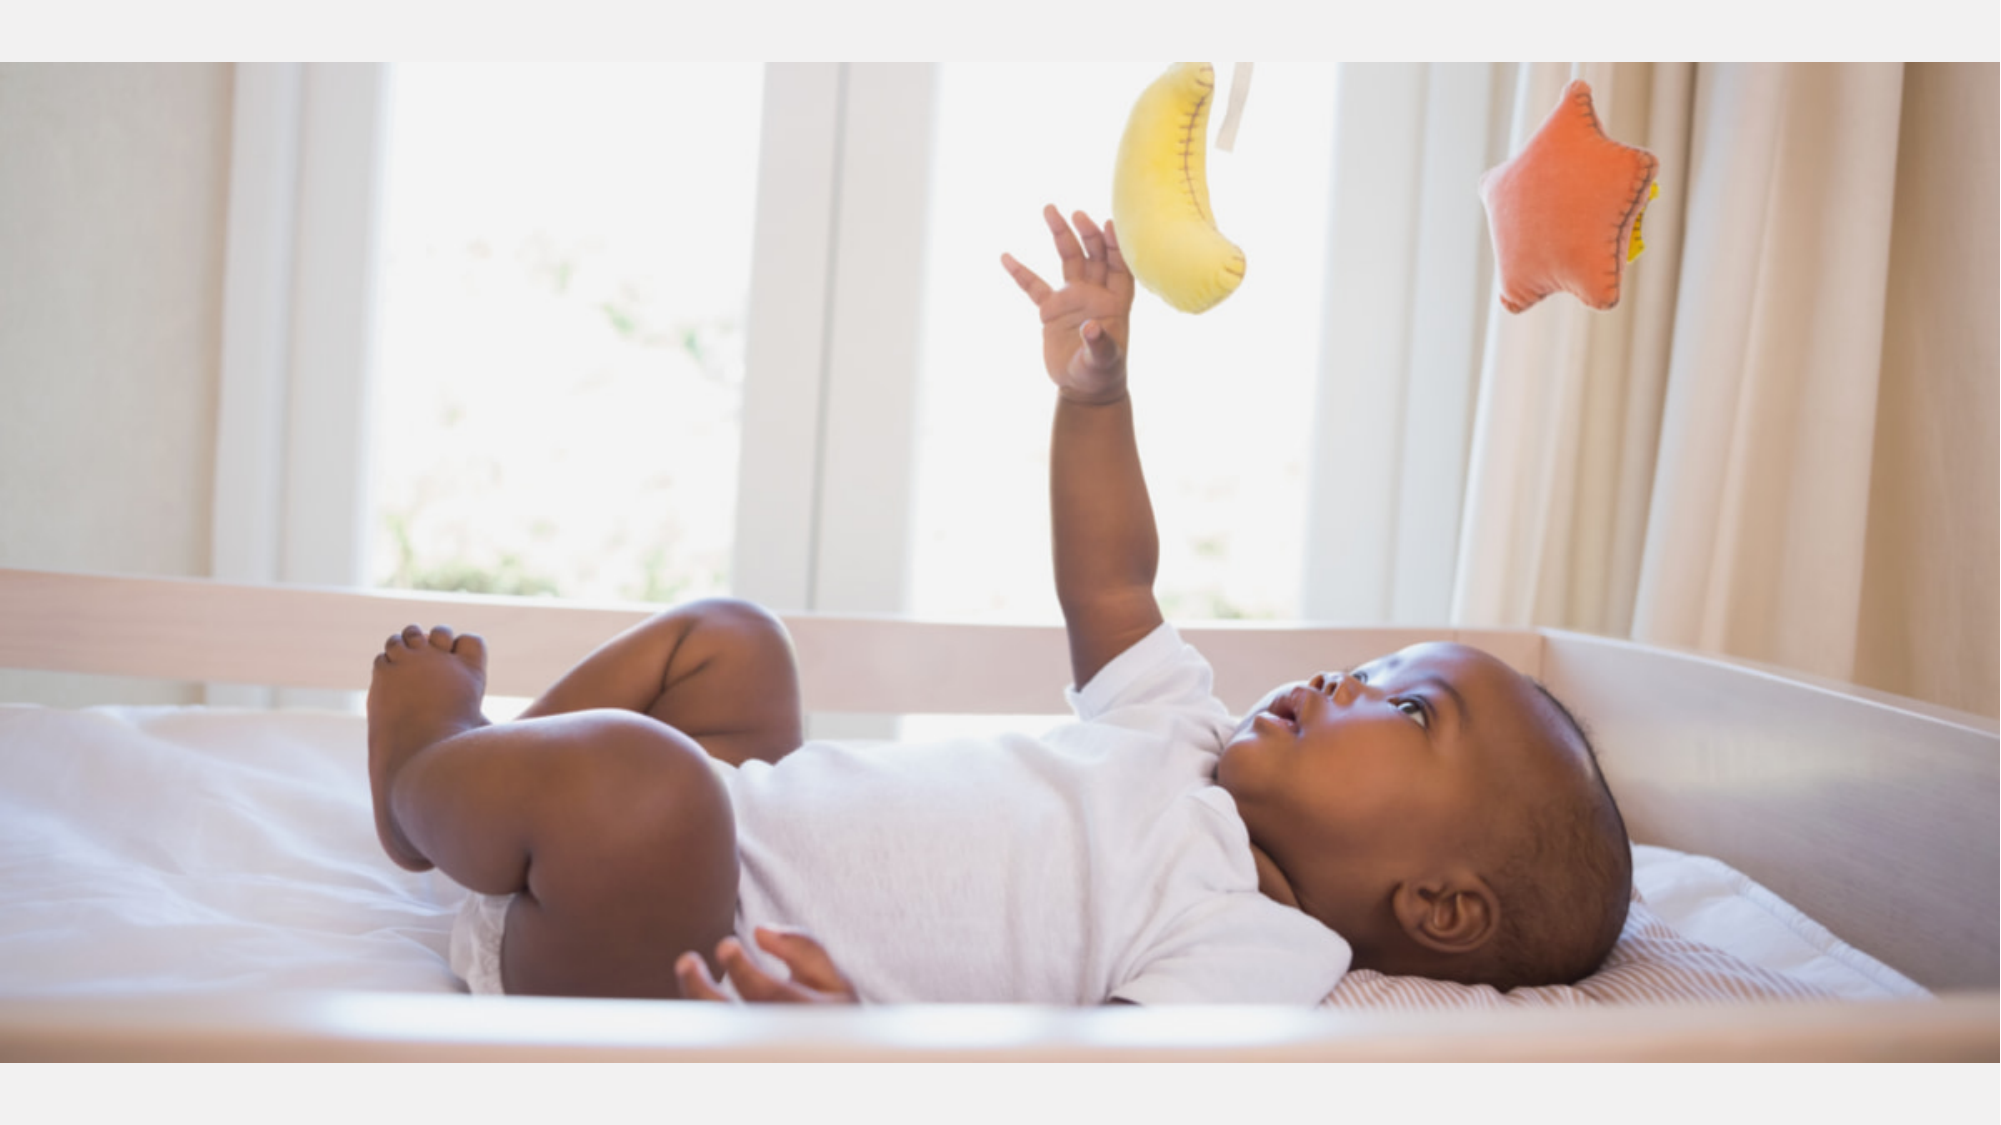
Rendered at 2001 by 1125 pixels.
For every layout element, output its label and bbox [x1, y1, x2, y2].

picture [0, 62, 2000, 1063]
